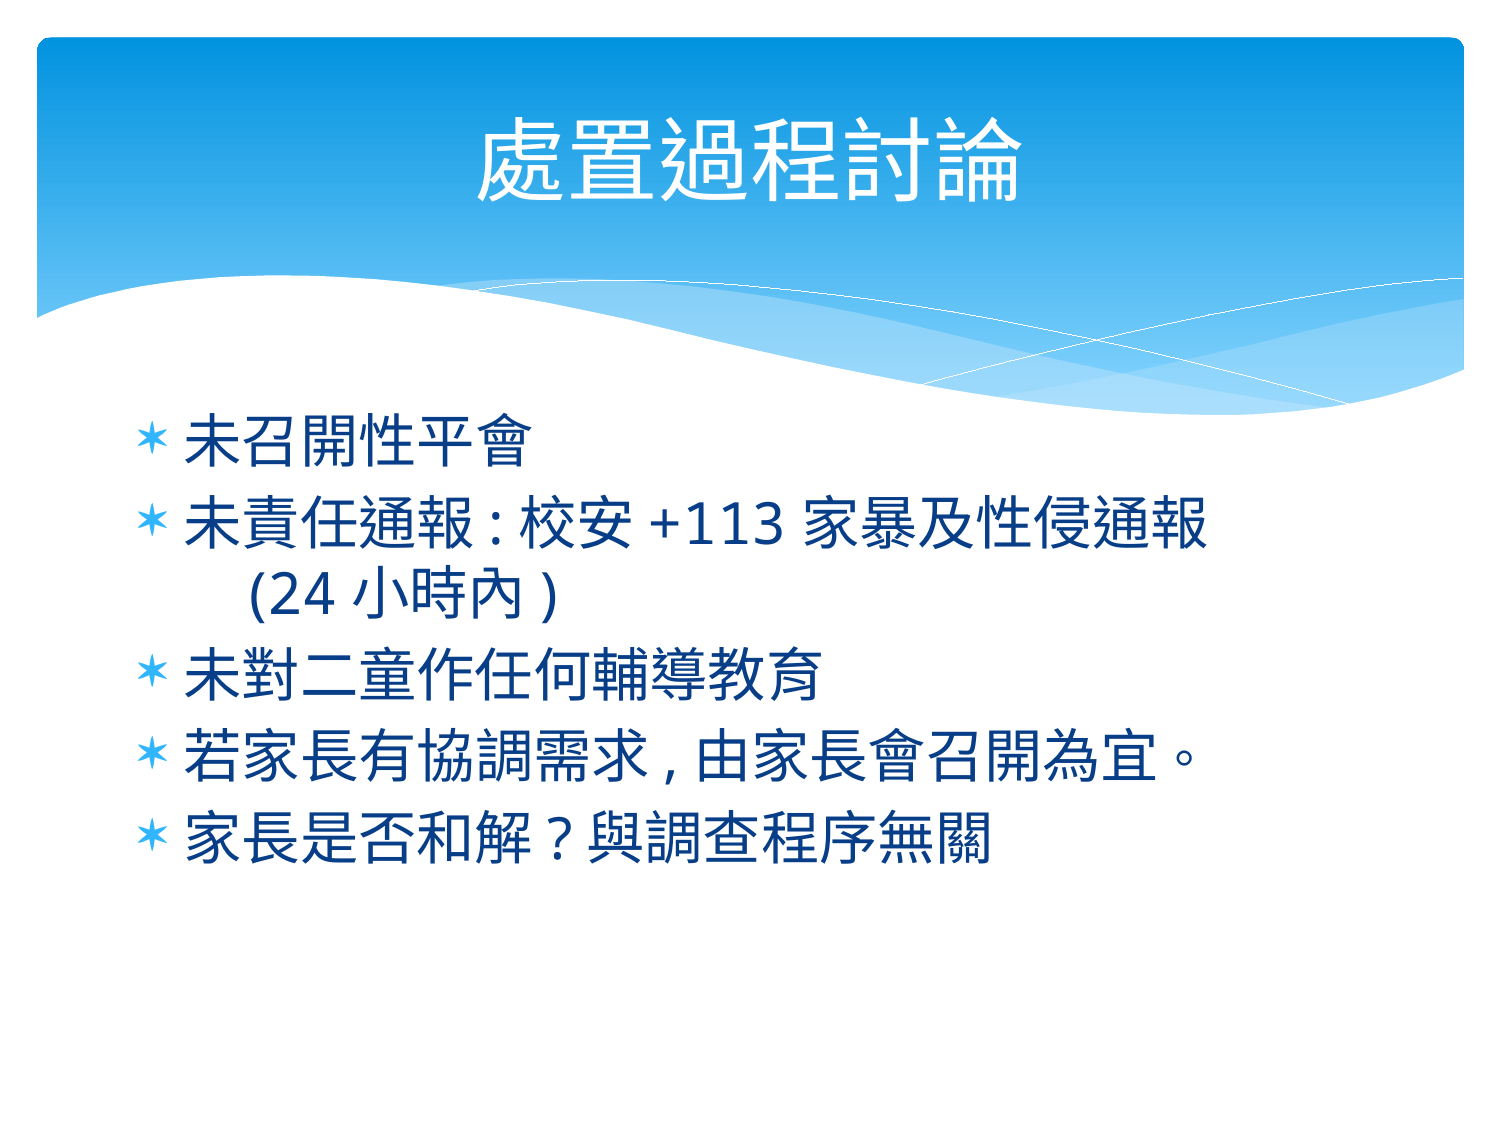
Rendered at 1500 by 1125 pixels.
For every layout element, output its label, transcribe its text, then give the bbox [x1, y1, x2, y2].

title 處置過程討論 [74, 55, 1426, 262]
list 未召開性平會 未責任通報:校安+113家暴及性侵通報 (24小時內) 未對二童作任何輔導教育 若家長有協調需求,由家長會召開為宜。 家長是否和解?與調查程序無關 [123, 396, 1388, 1059]
